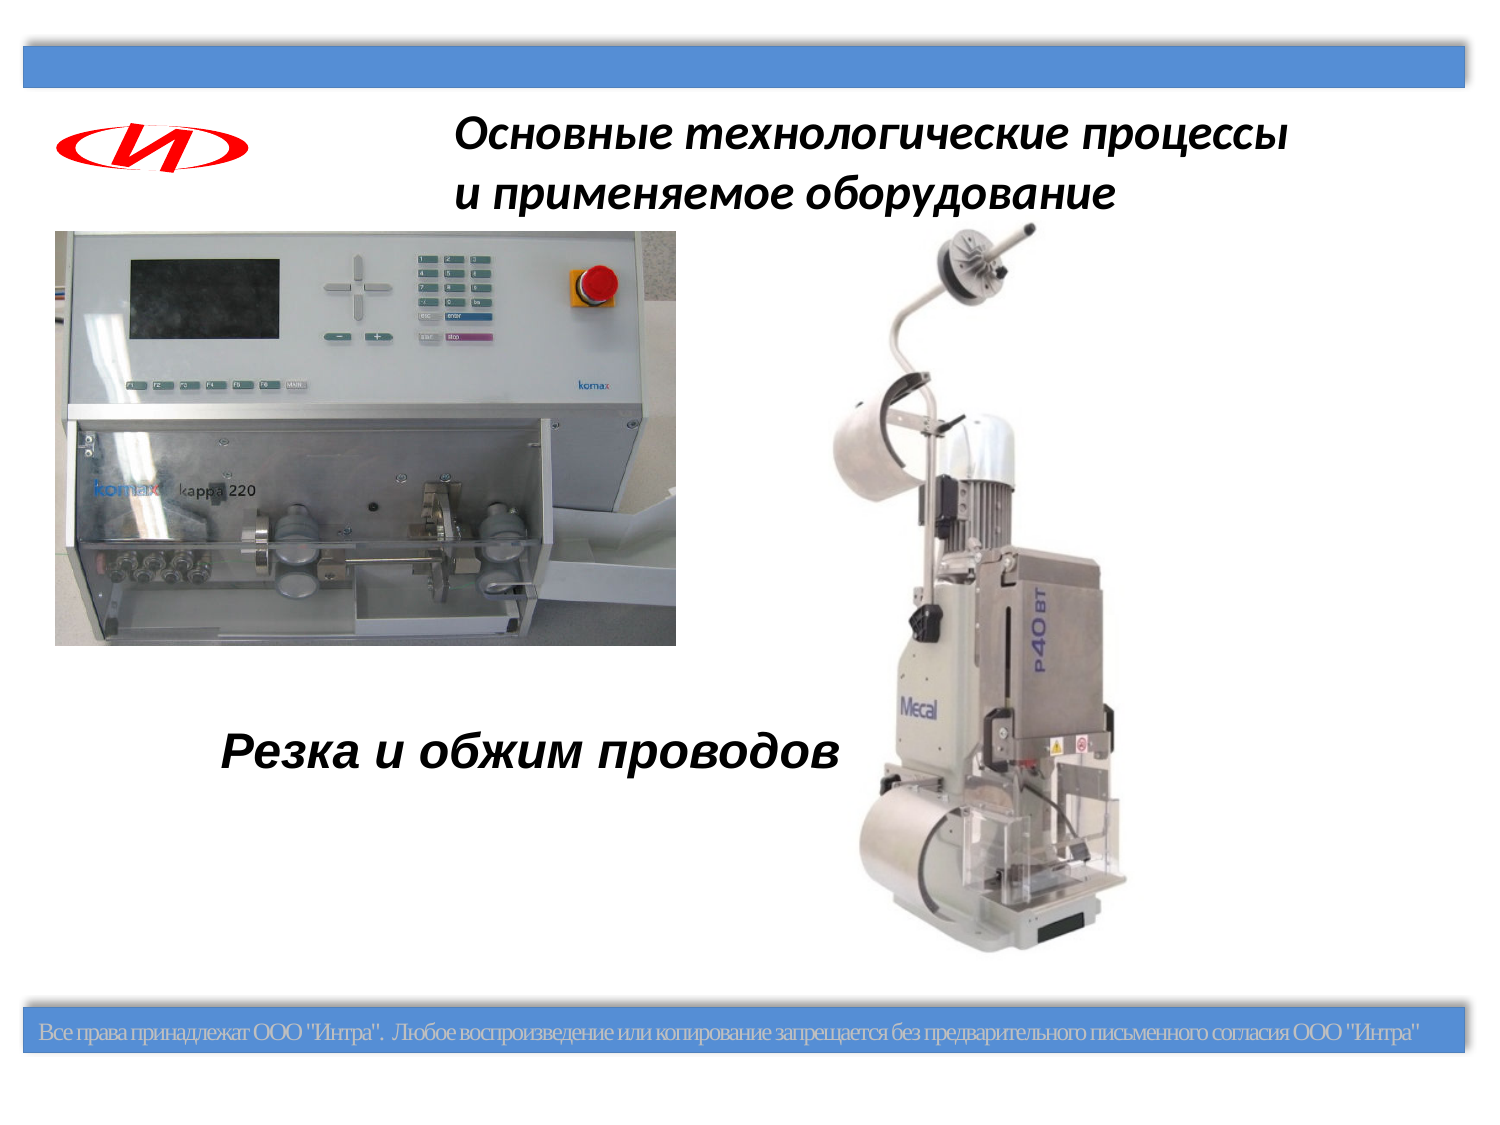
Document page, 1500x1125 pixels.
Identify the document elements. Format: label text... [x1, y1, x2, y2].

text_box Все права принадлежат ООО "Интра". Любое воспроизведение или копирование запрещается без предварительного письменного согласия ООО "Интра" [23, 1007, 1465, 1053]
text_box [55, 125, 249, 171]
picture [55, 170, 1500, 1034]
text_box Резка и обжим проводов [205, 711, 508, 786]
text_box [23, 46, 1465, 88]
